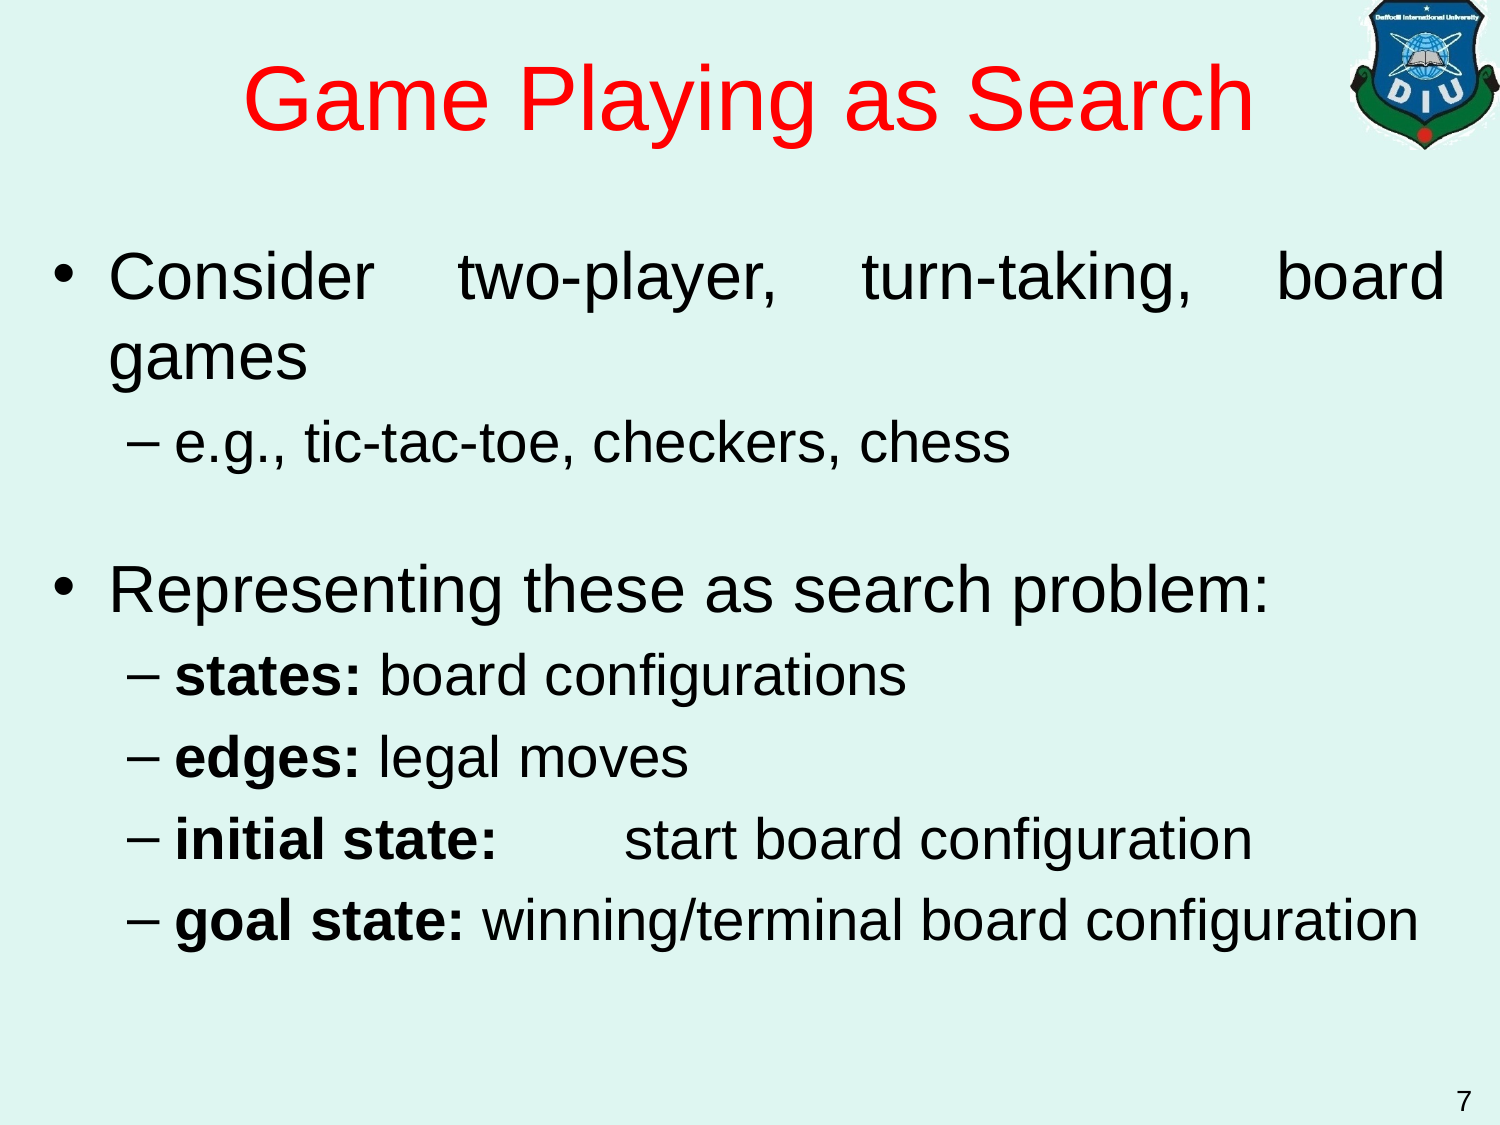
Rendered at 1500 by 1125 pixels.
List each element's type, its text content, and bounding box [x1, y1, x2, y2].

picture [1349, 0, 1500, 151]
list Consider two-player, turn-taking, board games e.g., tic-tac-toe, checkers, chess Representing these as search problem: states: board configurations edges: legal moves initial state: start board configuration goal state: winning/terminal board configuration [37, 224, 1463, 1050]
title Game Playing as Search [75, 0, 1425, 188]
text_box 7 [1137, 1074, 1488, 1113]
